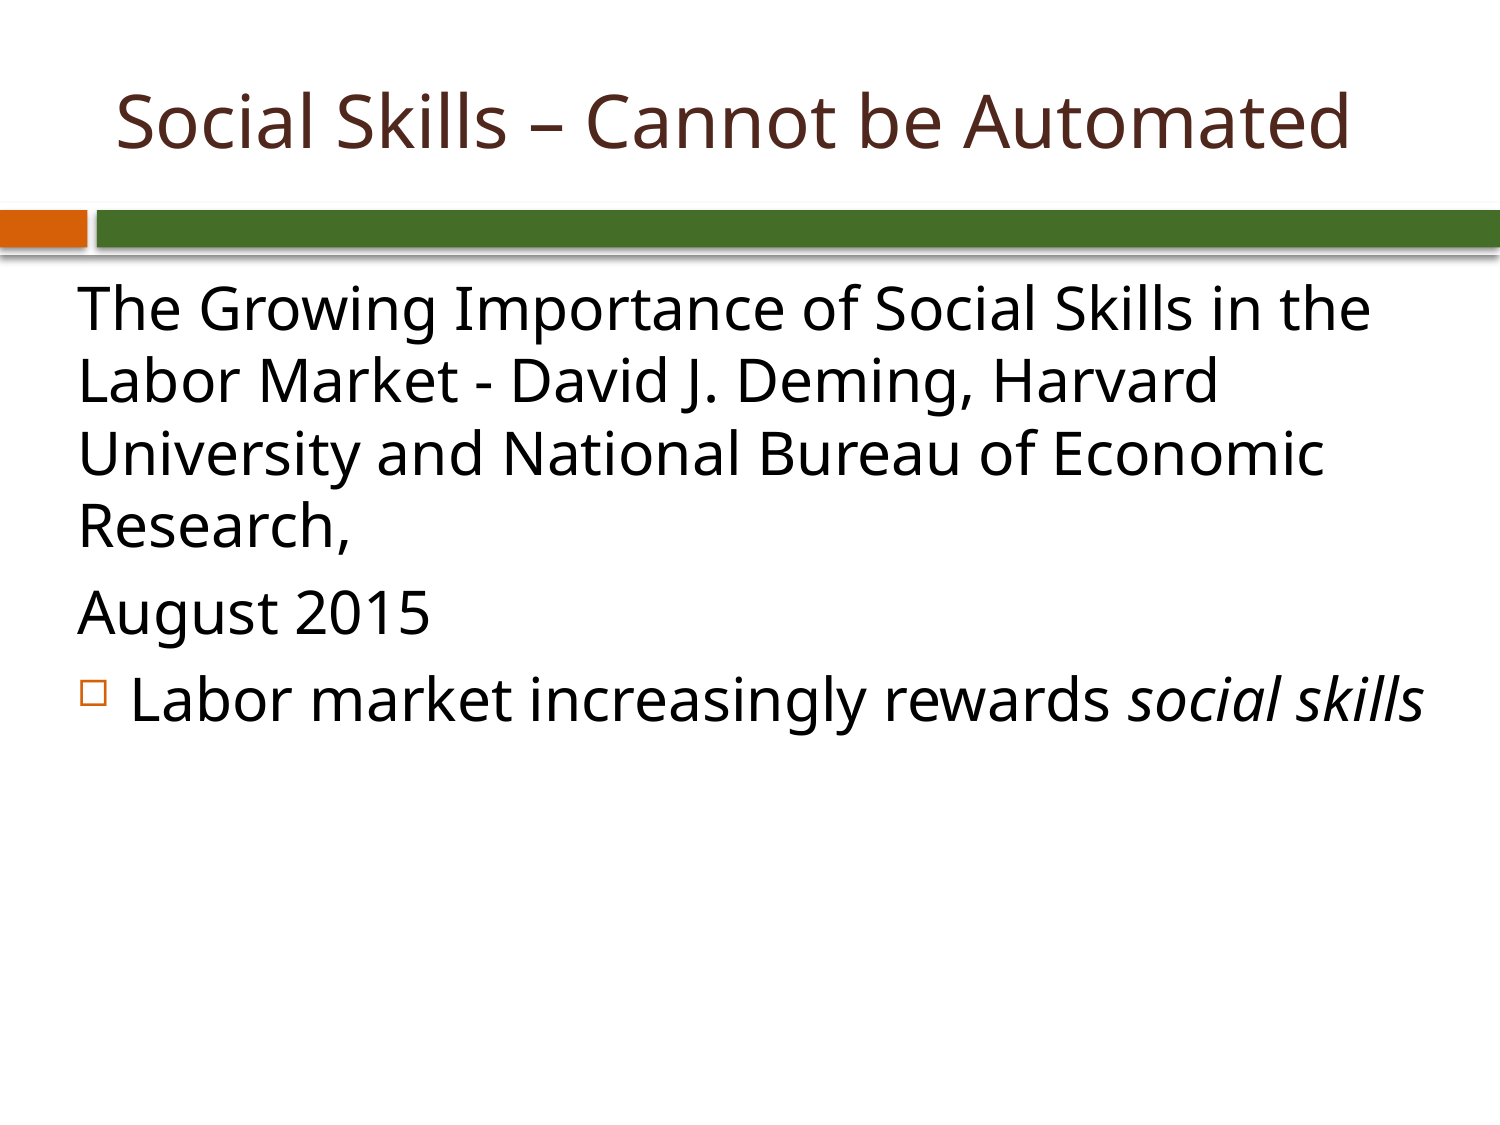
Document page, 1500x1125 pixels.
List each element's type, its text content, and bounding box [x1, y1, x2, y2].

list The Growing Importance of Social Skills in the Labor Market - David J. Deming, Harvard University and National Bureau of Economic Research, August 2015 Labor market increasingly rewards social skills [62, 262, 1463, 1000]
title Social Skills – Cannot be Automated [100, 37, 1438, 200]
